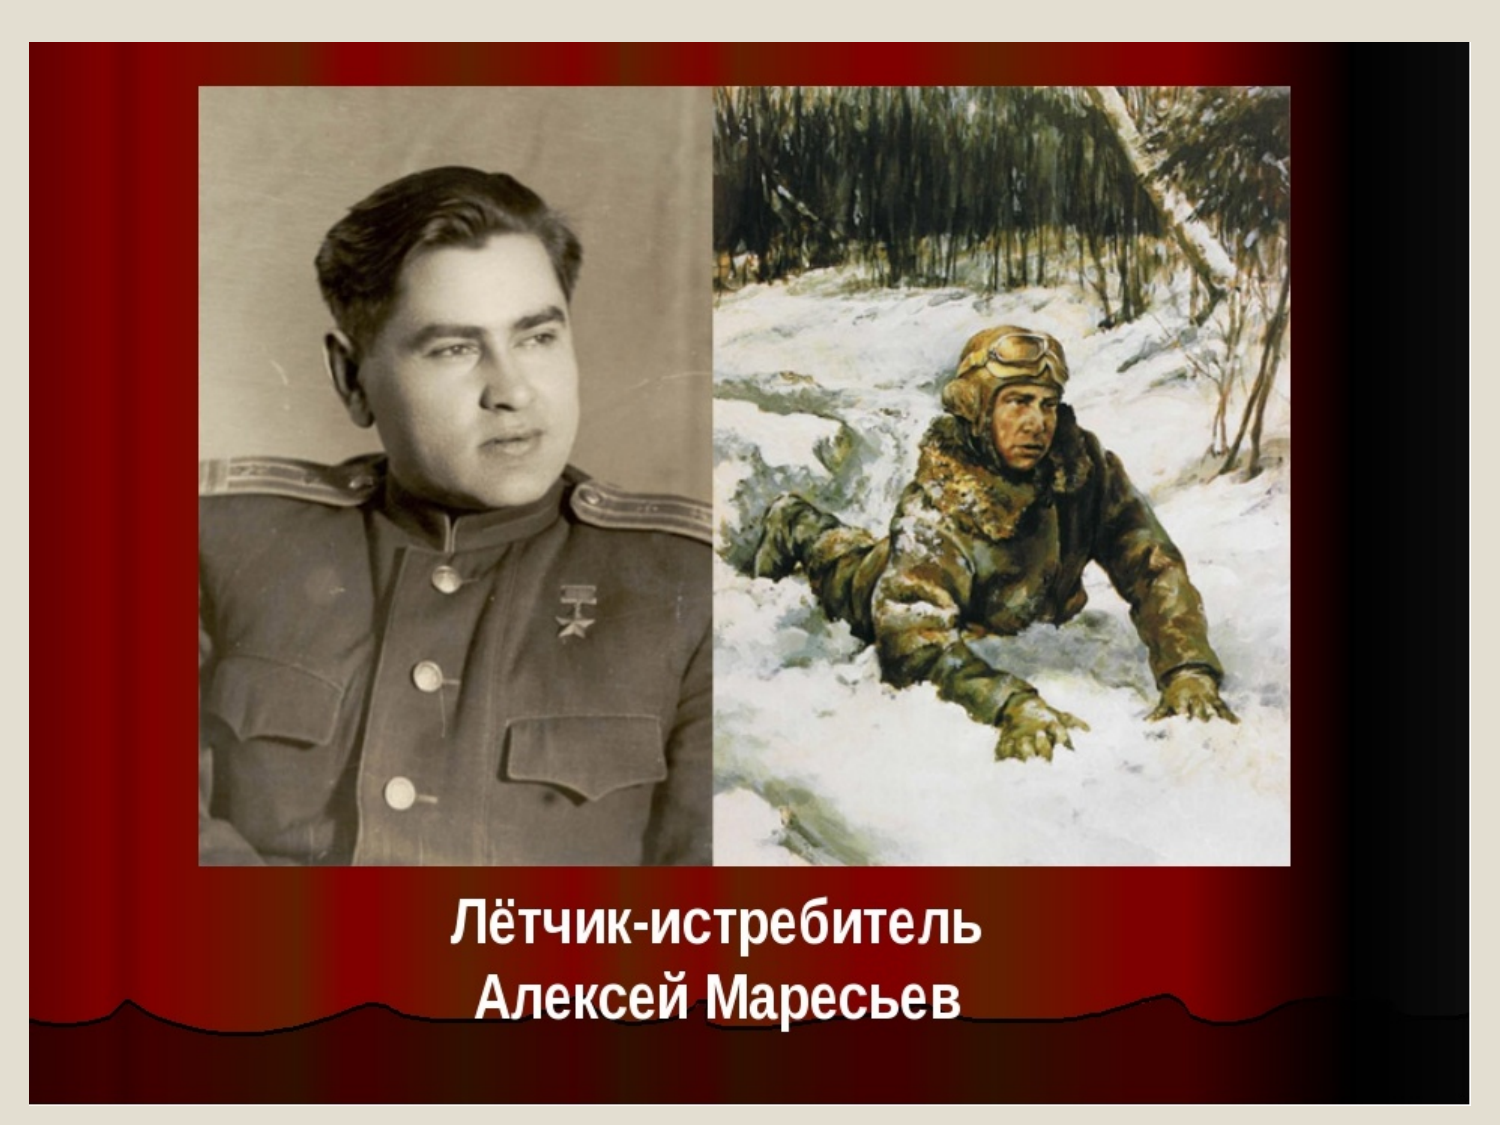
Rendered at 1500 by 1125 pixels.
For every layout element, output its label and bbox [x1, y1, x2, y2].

list [29, 42, 1471, 1107]
